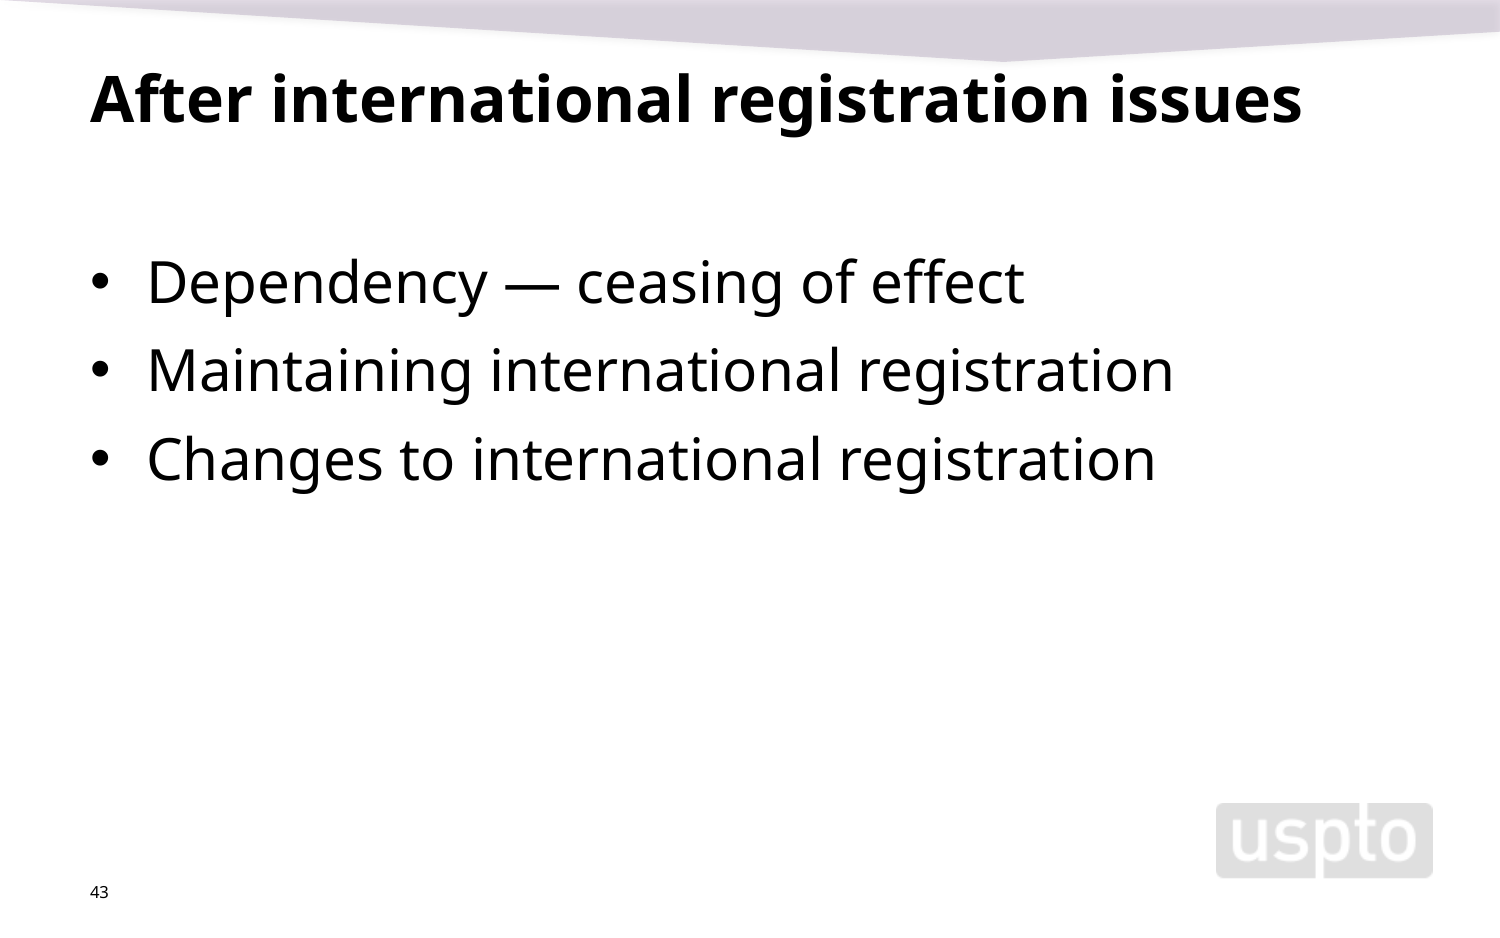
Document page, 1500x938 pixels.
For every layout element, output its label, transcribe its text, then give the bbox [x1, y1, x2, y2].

slide_number 43 [75, 868, 413, 919]
list Dependency — ceasing of effect Maintaining international registration Changes to international registration [75, 237, 1425, 859]
picture [1216, 803, 1433, 880]
title After international registration issues [75, 50, 1425, 207]
